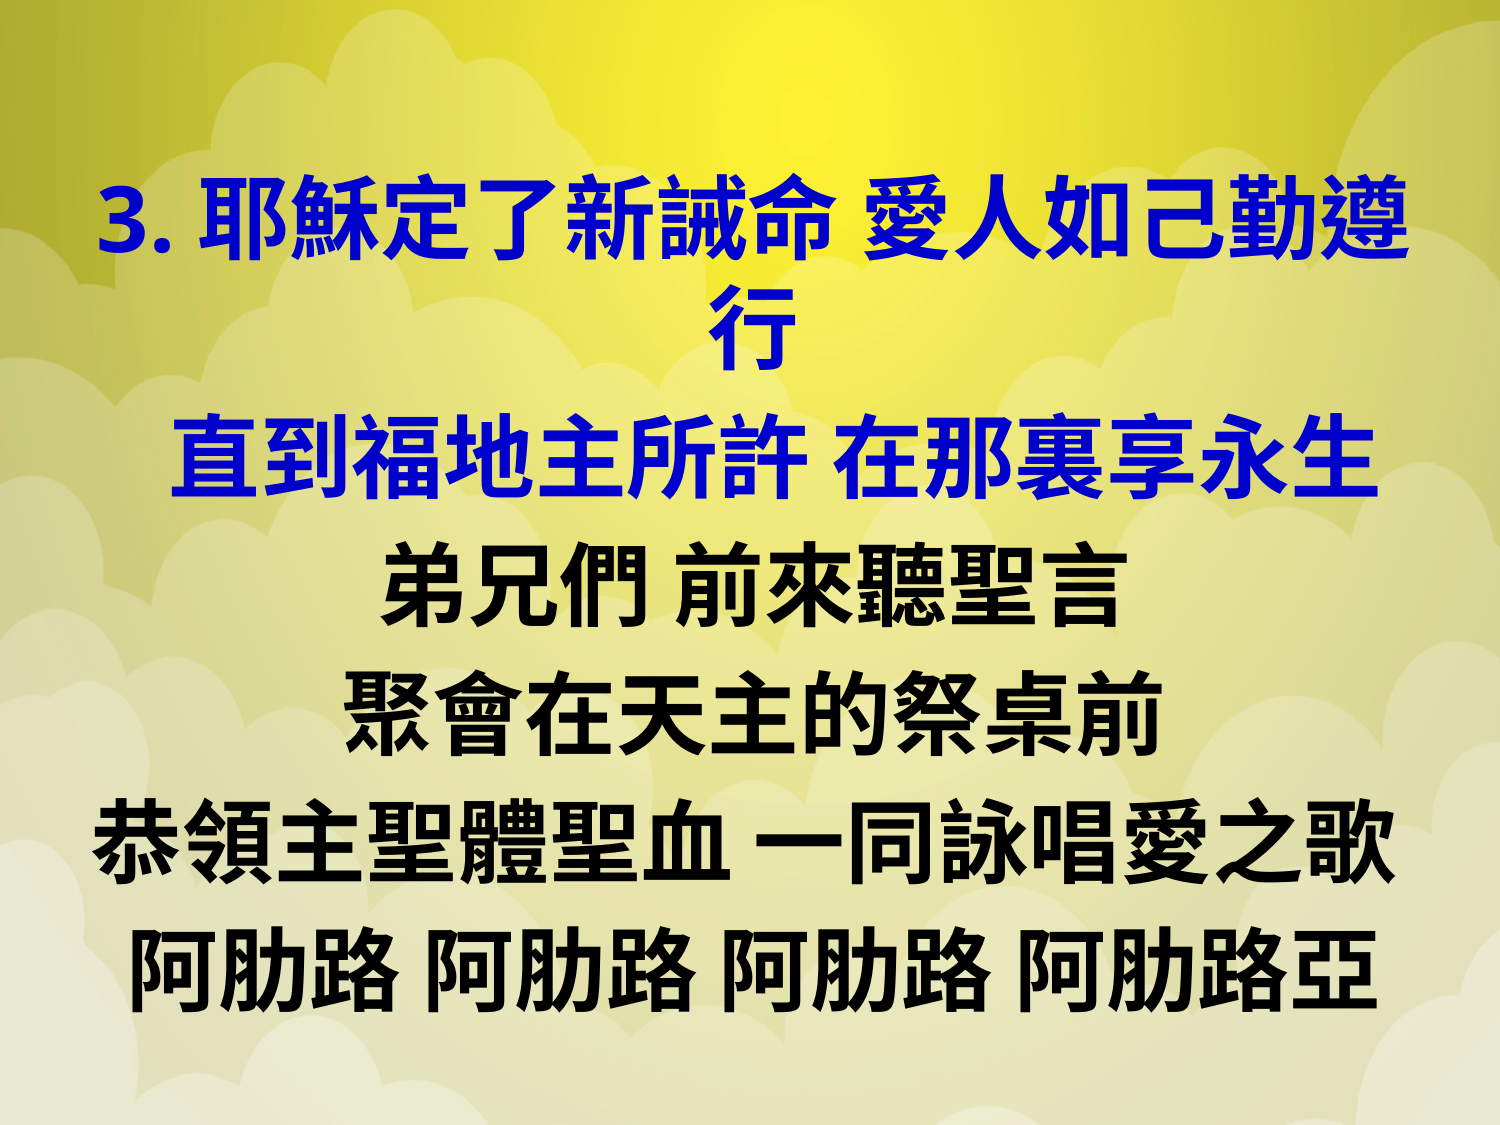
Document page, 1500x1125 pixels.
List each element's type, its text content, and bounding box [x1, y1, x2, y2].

list 3.耶穌定了新誡命 愛人如己勤遵行 直到福地主所許 在那裏享永生 弟兄們 前來聽聖言 聚會在天主的祭桌前 恭領主聖體聖血 一同詠唱愛之歌 阿肋路 阿肋路 阿肋路 阿肋路亞 [41, 153, 1467, 1125]
